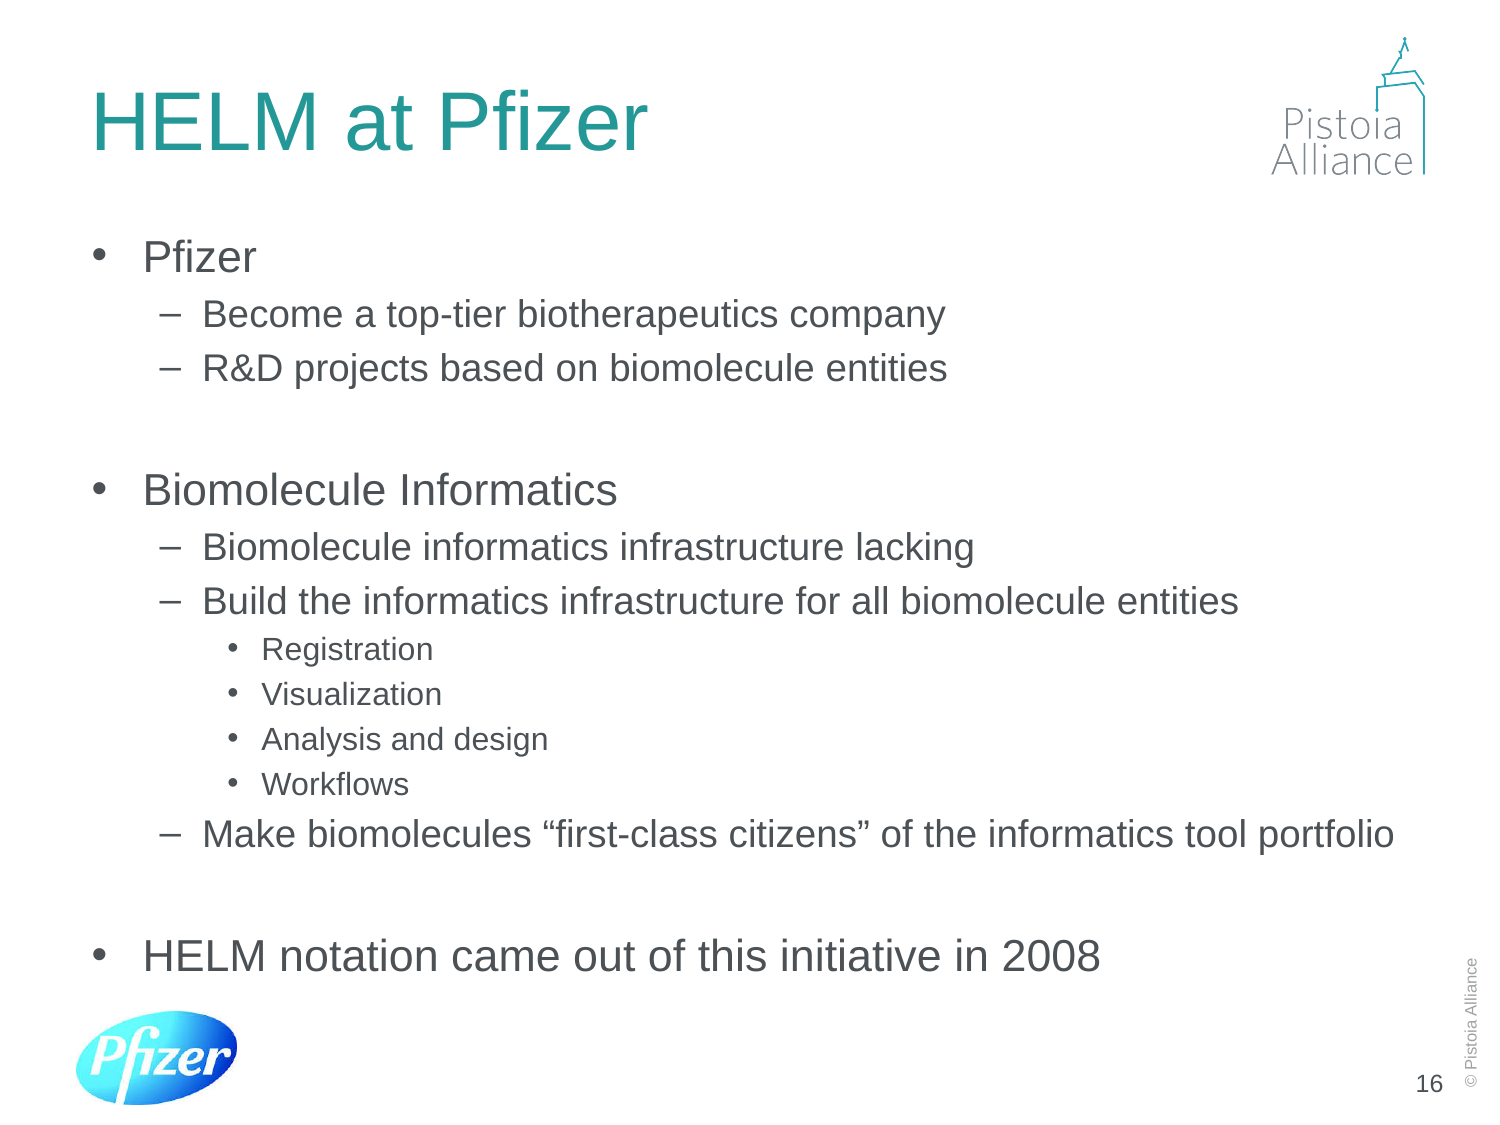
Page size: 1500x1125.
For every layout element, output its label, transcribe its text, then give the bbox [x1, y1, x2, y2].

list Pfizer Become a top-tier biotherapeutics company R&D projects based on biomolecule entities Biomolecule Informatics Biomolecule informatics infrastructure lacking Build the informatics infrastructure for all biomolecule entities Registration Visualization Analysis and design Workflows Make biomolecules “first-class citizens” of the informatics tool portfolio HELM notation came out of this initiative in 2008 [76, 219, 1427, 1019]
picture [1271, 37, 1425, 175]
slide_number 16 [1387, 1058, 1459, 1106]
picture [76, 1011, 238, 1105]
title HELM at Pfizer [75, 58, 1235, 175]
